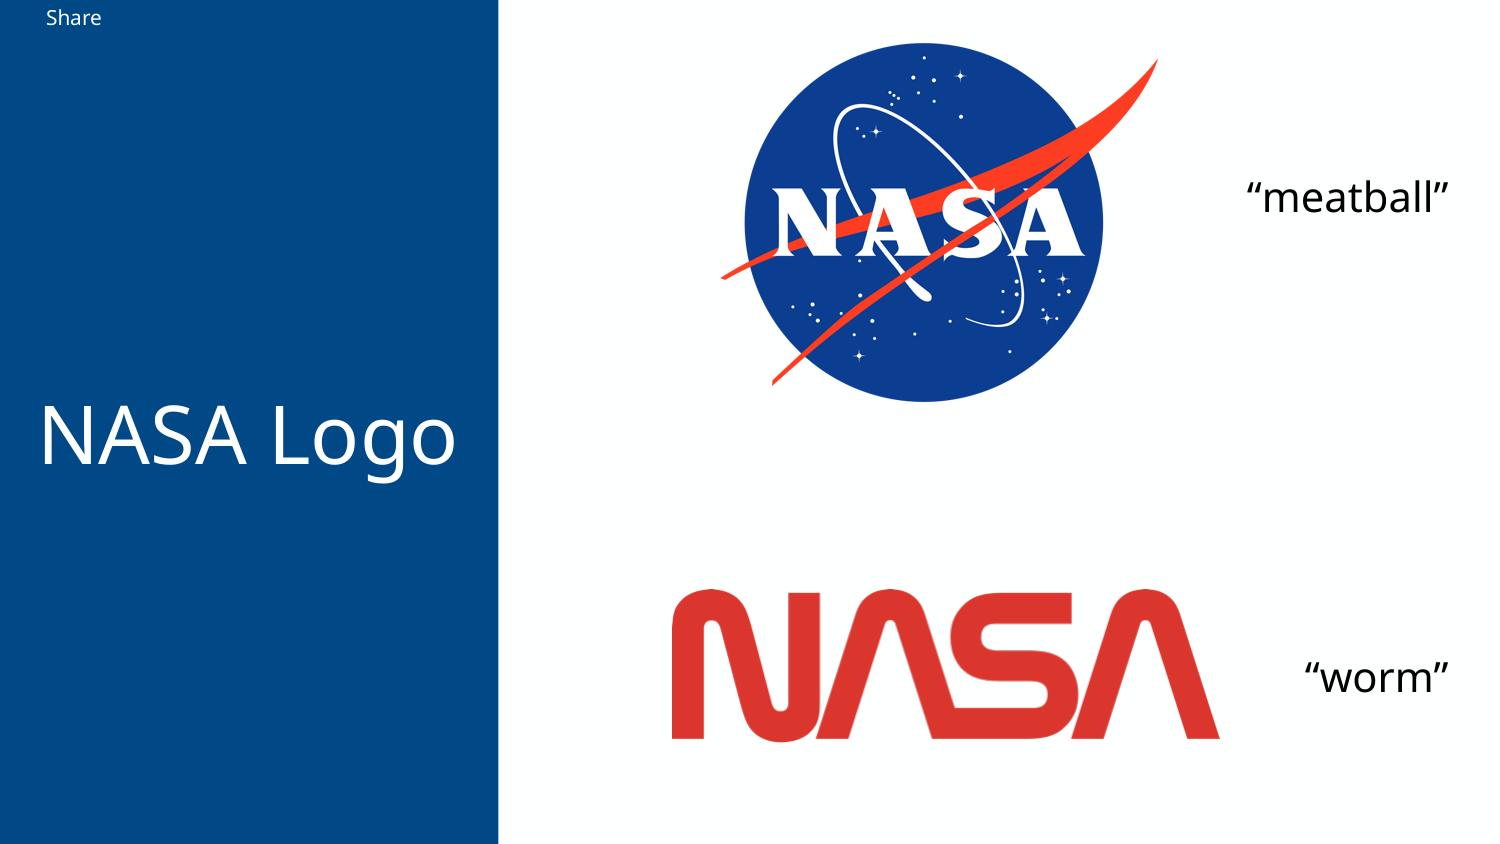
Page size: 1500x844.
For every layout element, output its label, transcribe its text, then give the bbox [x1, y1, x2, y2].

text_box “meatball” [1192, 170, 1460, 228]
text_box Share [31, 0, 1477, 43]
title NASA Logo [14, 378, 483, 488]
picture [672, 589, 1220, 743]
picture [700, 20, 1192, 433]
text_box “worm” [1220, 634, 1460, 708]
